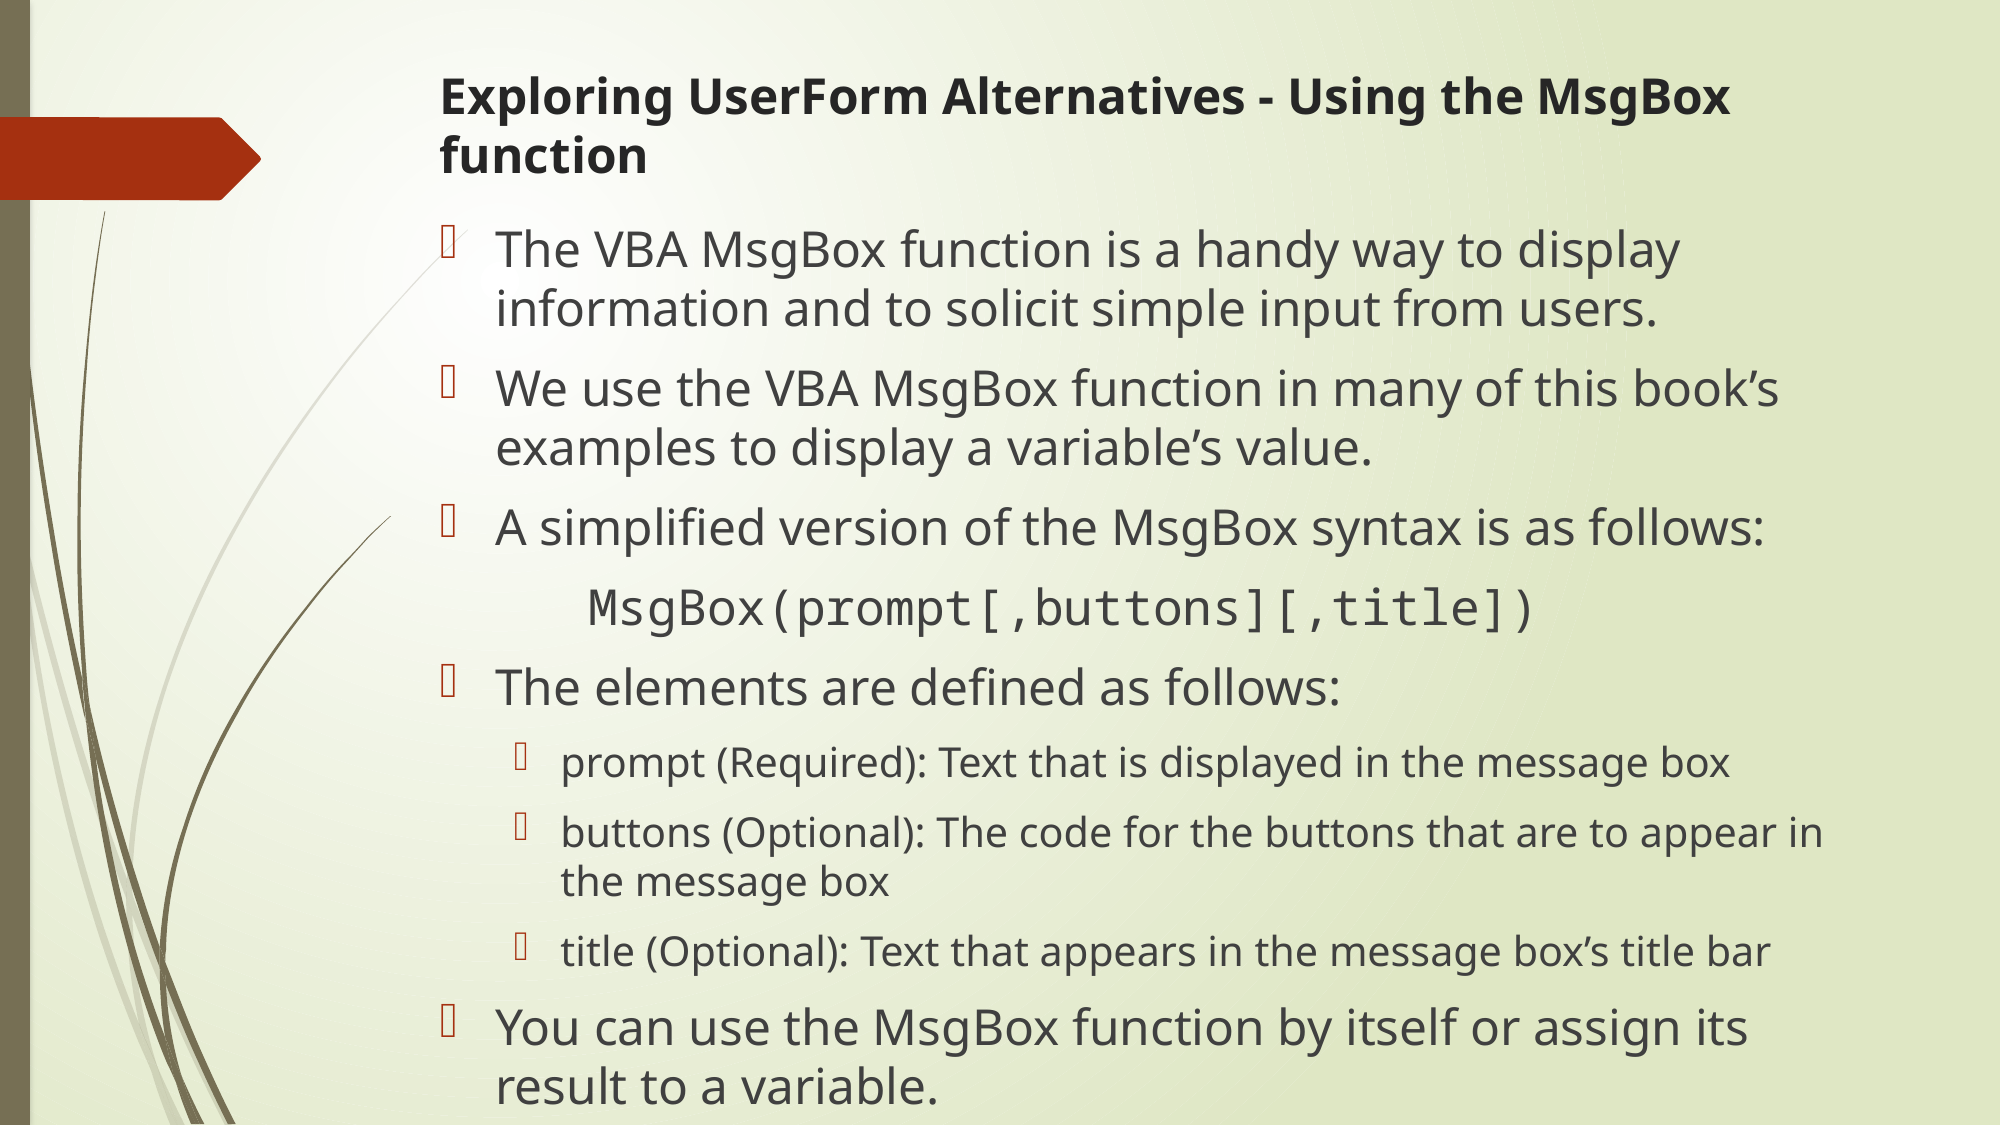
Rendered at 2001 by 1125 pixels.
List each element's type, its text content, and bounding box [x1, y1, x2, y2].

title Exploring UserForm Alternatives - Using the MsgBox function [424, 57, 1887, 192]
list The VBA MsgBox function is a handy way to display information and to solicit simple input from users. We use the VBA MsgBox function in many of this book’s examples to display a variable’s value. A simplified version of the MsgBox syntax is as follows: MsgBox(prompt[,buttons][,title]) The elements are defined as follows: prompt (Required): Text that is displayed in the message box buttons (Optional): The code for the buttons that are to appear in the message box title (Optional): Text that appears in the message box’s title bar You can use the MsgBox function by itself or assign its result to a variable. [424, 210, 1888, 1125]
